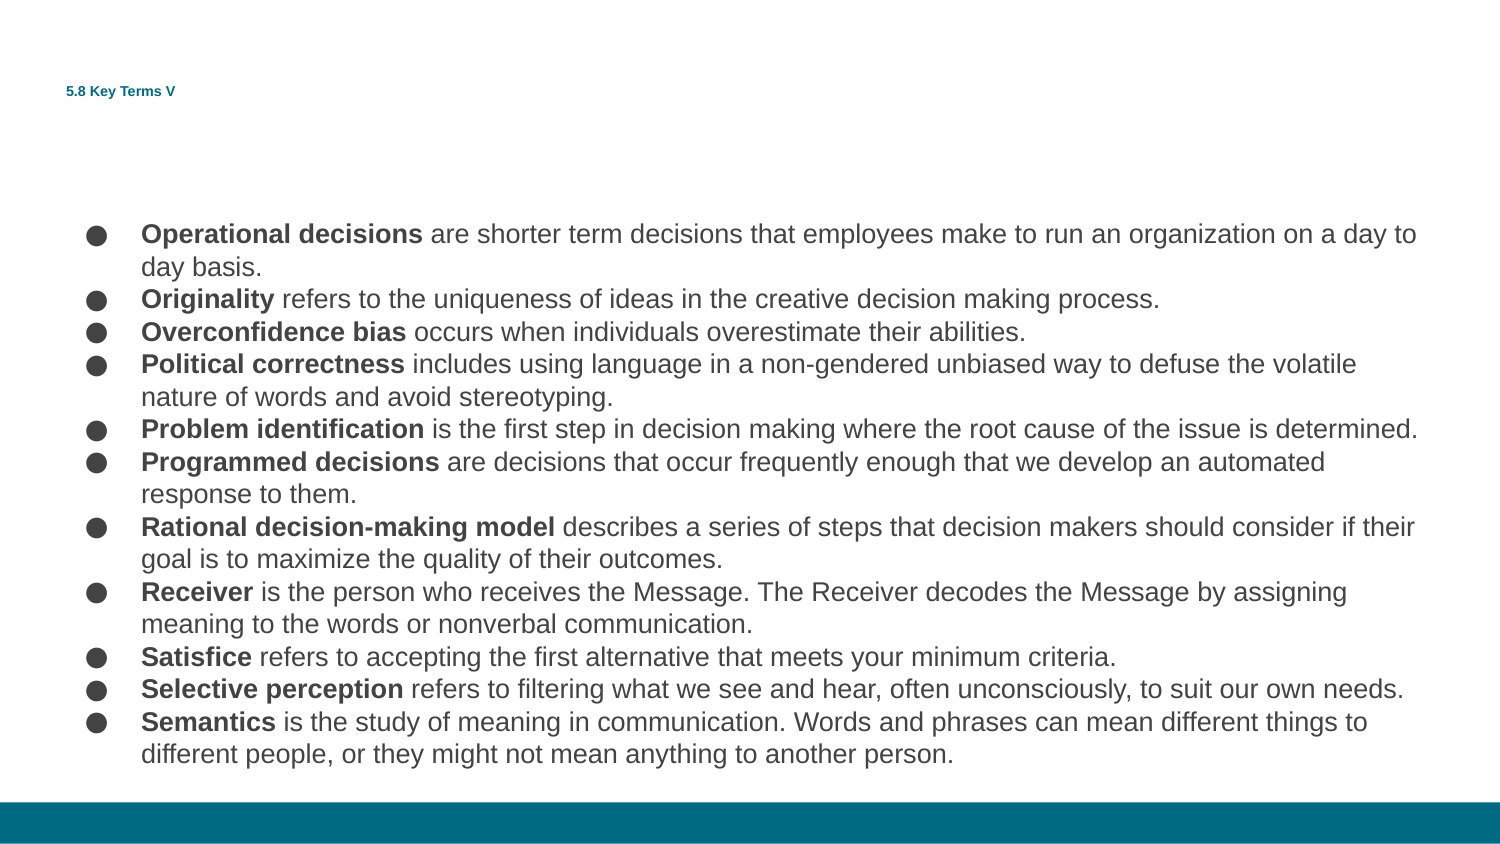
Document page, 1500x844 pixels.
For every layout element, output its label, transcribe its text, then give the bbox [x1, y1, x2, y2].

list Operational decisions are shorter term decisions that employees make to run an organization on a day to day basis. Originality refers to the uniqueness of ideas in the creative decision making process. Overconfidence bias occurs when individuals overestimate their abilities. Political correctness includes using language in a non-gendered unbiased way to defuse the volatile nature of words and avoid stereotyping. Problem identification is the first step in decision making where the root cause of the issue is determined. Programmed decisions are decisions that occur frequently enough that we develop an automated response to them. Rational decision-making model describes a series of steps that decision makers should consider if their goal is to maximize the quality of their outcomes. Receiver is the person who receives the Message. The Receiver decodes the Message by assigning meaning to the words or nonverbal communication. Satisfice refers to accepting the first alternative that meets your minimum criteria. Selective perception refers to filtering what we see and hear, often unconsciously, to suit our own needs. Semantics is the study of meaning in communication. Words and phrases can mean different things to different people, or they might not mean anything to another person. [51, 201, 1449, 750]
title 5.8 Key Terms V [51, 67, 1449, 167]
